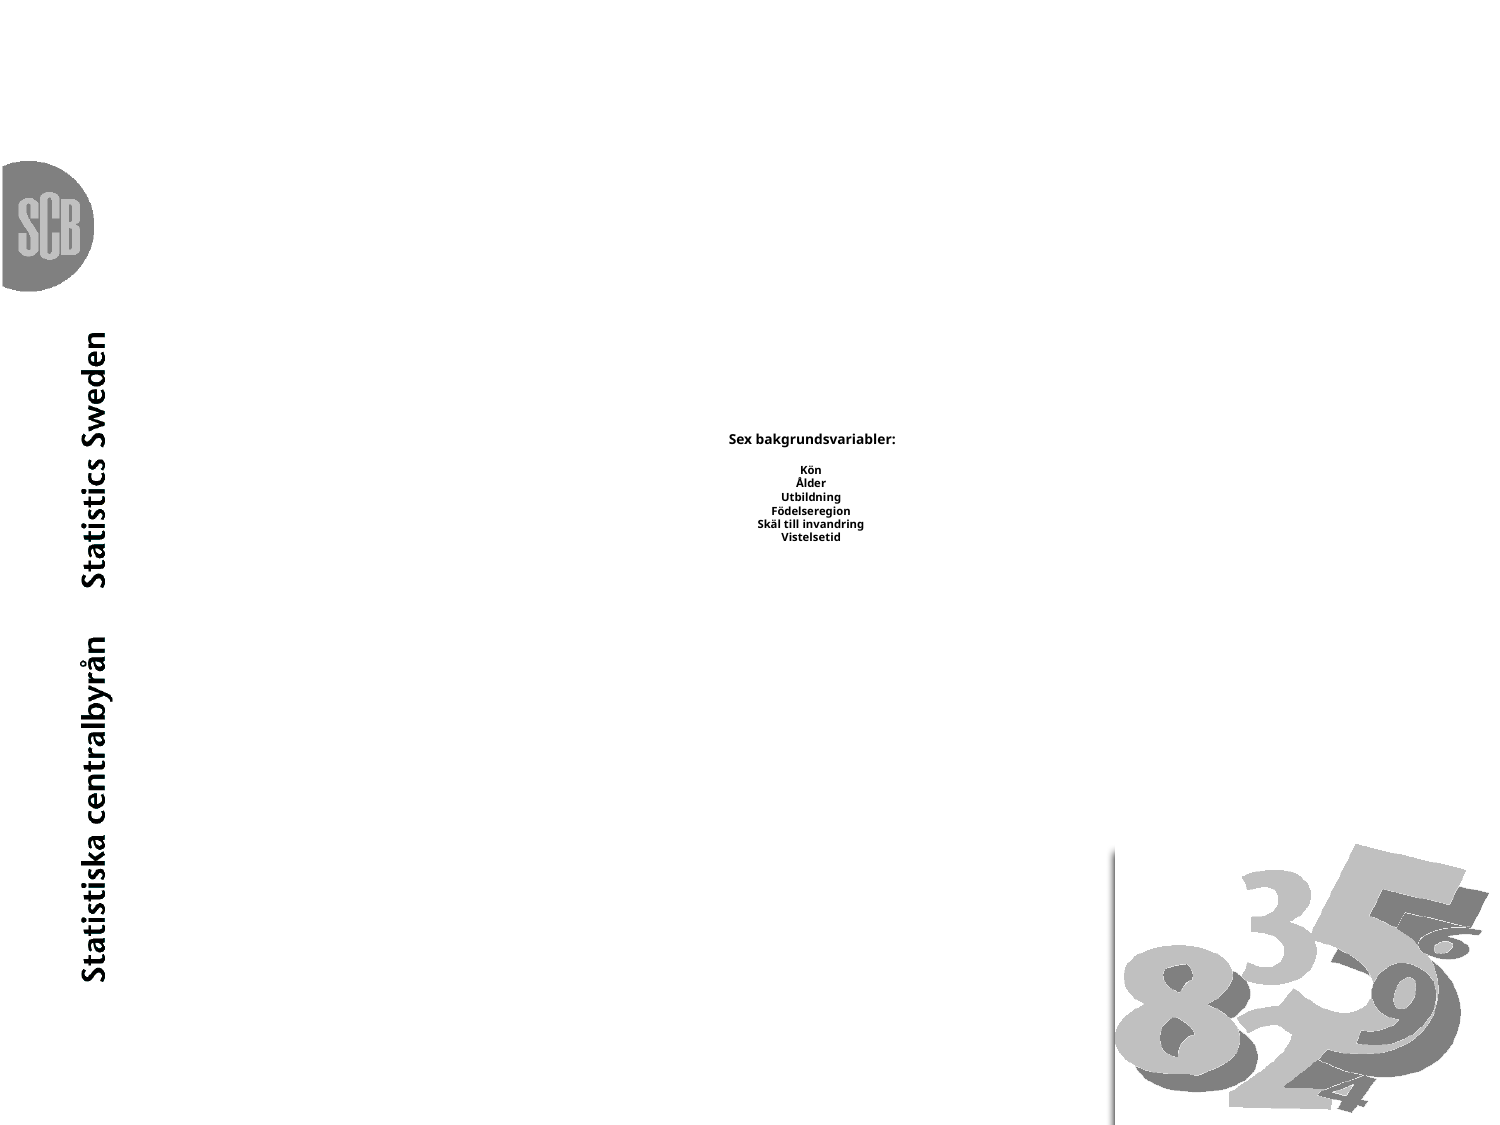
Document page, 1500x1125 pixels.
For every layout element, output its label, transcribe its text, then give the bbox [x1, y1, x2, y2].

picture [0, 102, 156, 982]
picture [1114, 843, 1500, 1125]
title Sex bakgrundsvariabler: Kön Ålder Utbildning Födelseregion Skäl till invandring Vistelsetid [223, 368, 1399, 557]
